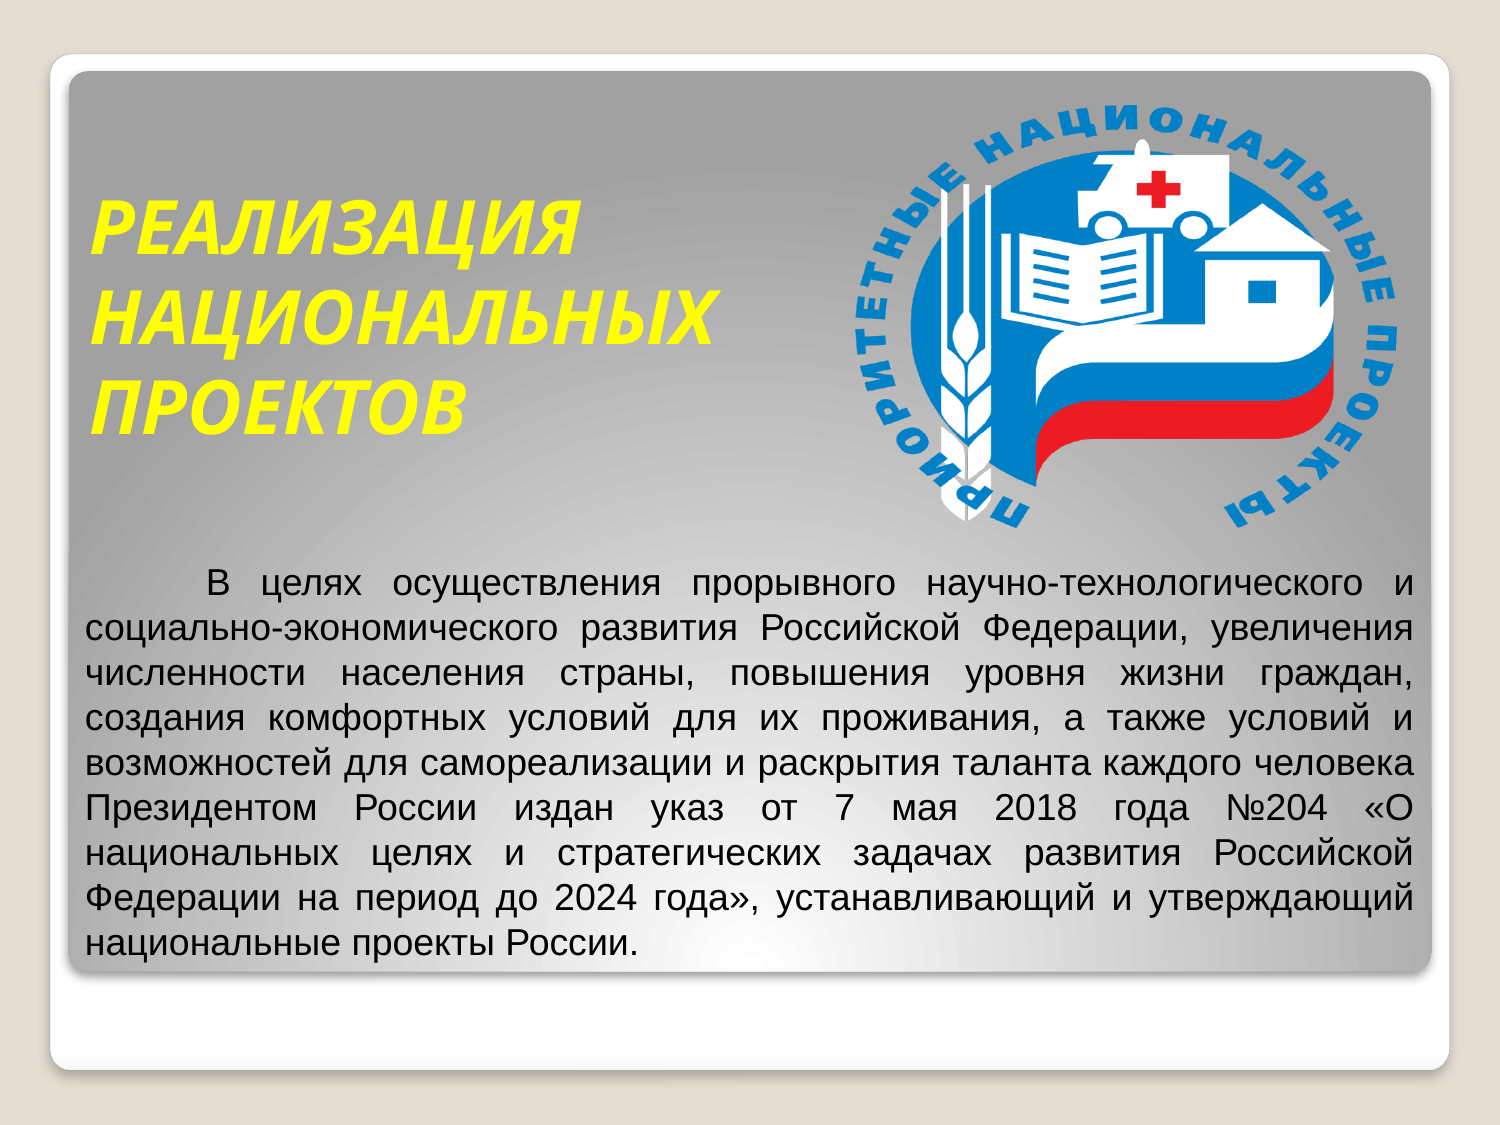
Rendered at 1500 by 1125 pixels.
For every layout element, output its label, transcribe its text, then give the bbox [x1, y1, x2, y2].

title РЕАЛИЗАЦИЯ НАЦИОНАЛЬНЫХ ПРОЕКТОВ [75, 45, 1425, 457]
text_box В целях осуществления прорывного научно-технологического и социально-экономического развития Российской Федерации, увеличения численности населения страны, повышения уровня жизни граждан, создания комфортных условий для их проживания, а также условий и возможностей для самореализации и раскрытия таланта каждого человека Президентом России издан указ от 7 мая 2018 года №204 «О национальных целях и стратегических задачах развития Российской Федерации на период до 2024 года», устанавливающий и утверждающий национальные проекты России. [70, 550, 1430, 971]
picture [855, 105, 1397, 528]
